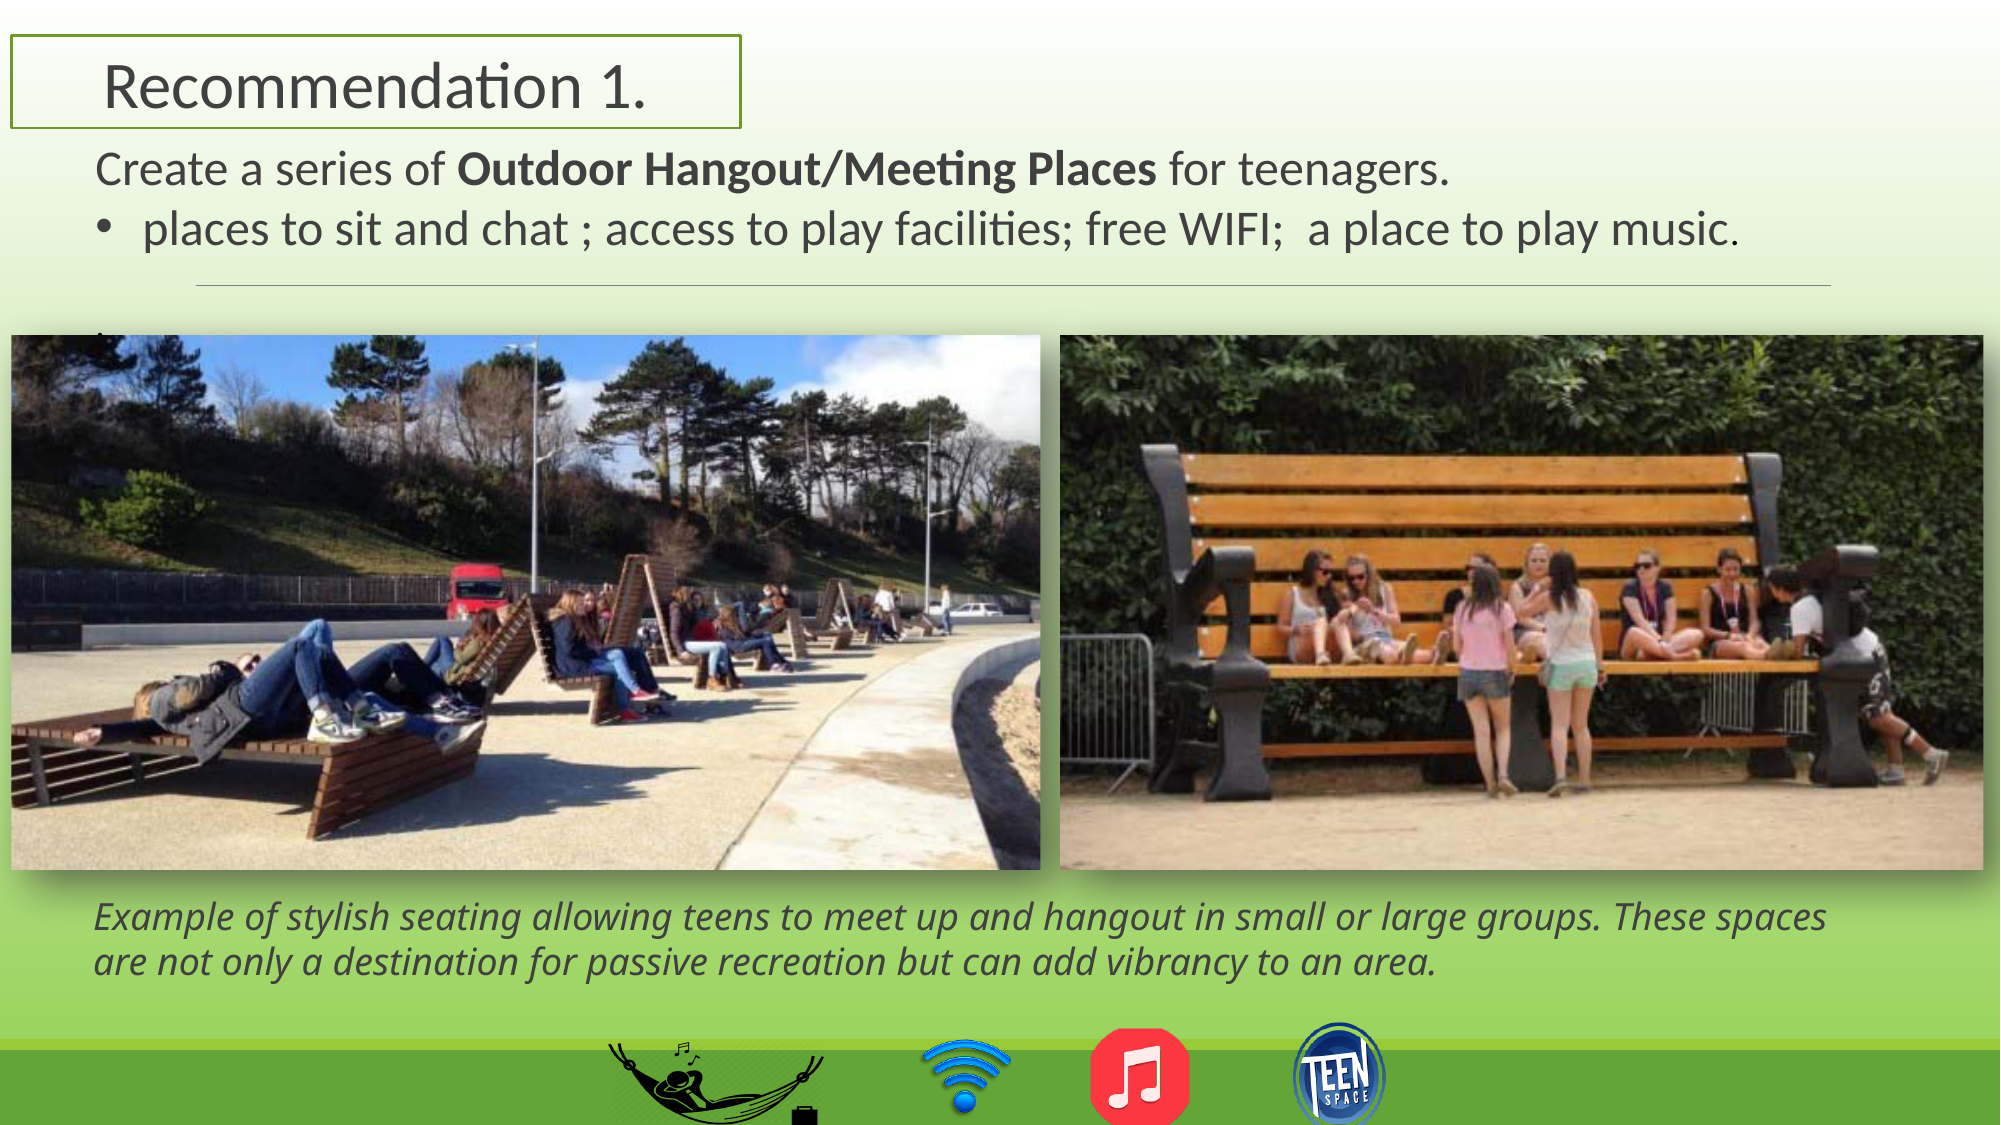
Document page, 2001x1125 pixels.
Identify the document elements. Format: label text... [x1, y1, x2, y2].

picture [1059, 335, 1984, 871]
text_box Recommendation 1. [10, 34, 742, 129]
picture [906, 1039, 1013, 1120]
picture [10, 335, 1041, 871]
text_box Create a series of Outdoor Hangout/Meeting Places for teenagers. places to sit and chat ; access to play facilities; free WIFI; a place to play music. . [80, 128, 1984, 322]
picture [1285, 1016, 1392, 1125]
picture [1078, 1016, 1203, 1125]
text_box Example of stylish seating allowing teens to meet up and hangout in small or large groups. These spaces are not only a destination for passive recreation but can add vibrancy to an area. [78, 885, 1909, 991]
picture [607, 1041, 824, 1125]
